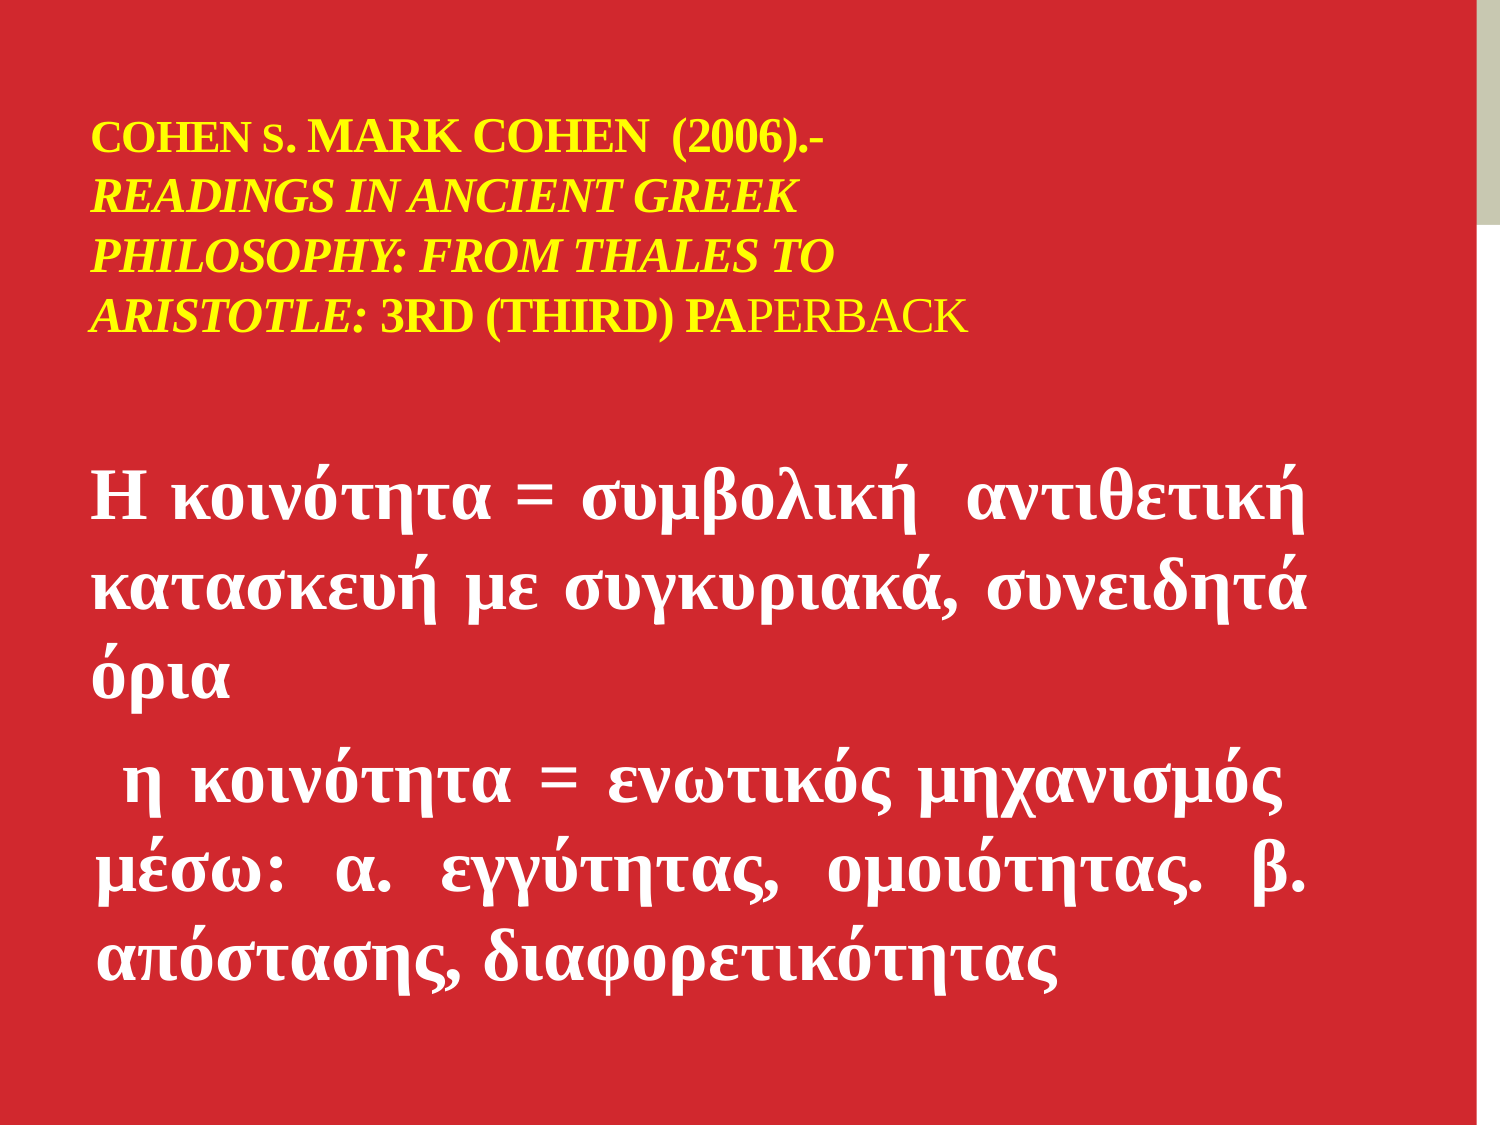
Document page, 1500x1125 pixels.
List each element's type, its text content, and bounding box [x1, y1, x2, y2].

list Η κοινότητα = συμβολική αντιθετική κατασκευή με συγκυριακά, συνειδητά όρια η κοινότητα = ενωτικός μηχανισμός μέσω: α. εγγύτητας, ομοιότητας. β. απόστασης, διαφορετικότητας [75, 361, 1325, 1005]
title COHEN S. Mark Cohen (2006).- Readings in Ancient Greek Philosophy: From Thales to Aristotle: 3rd (third) Paperback [75, 25, 1025, 350]
